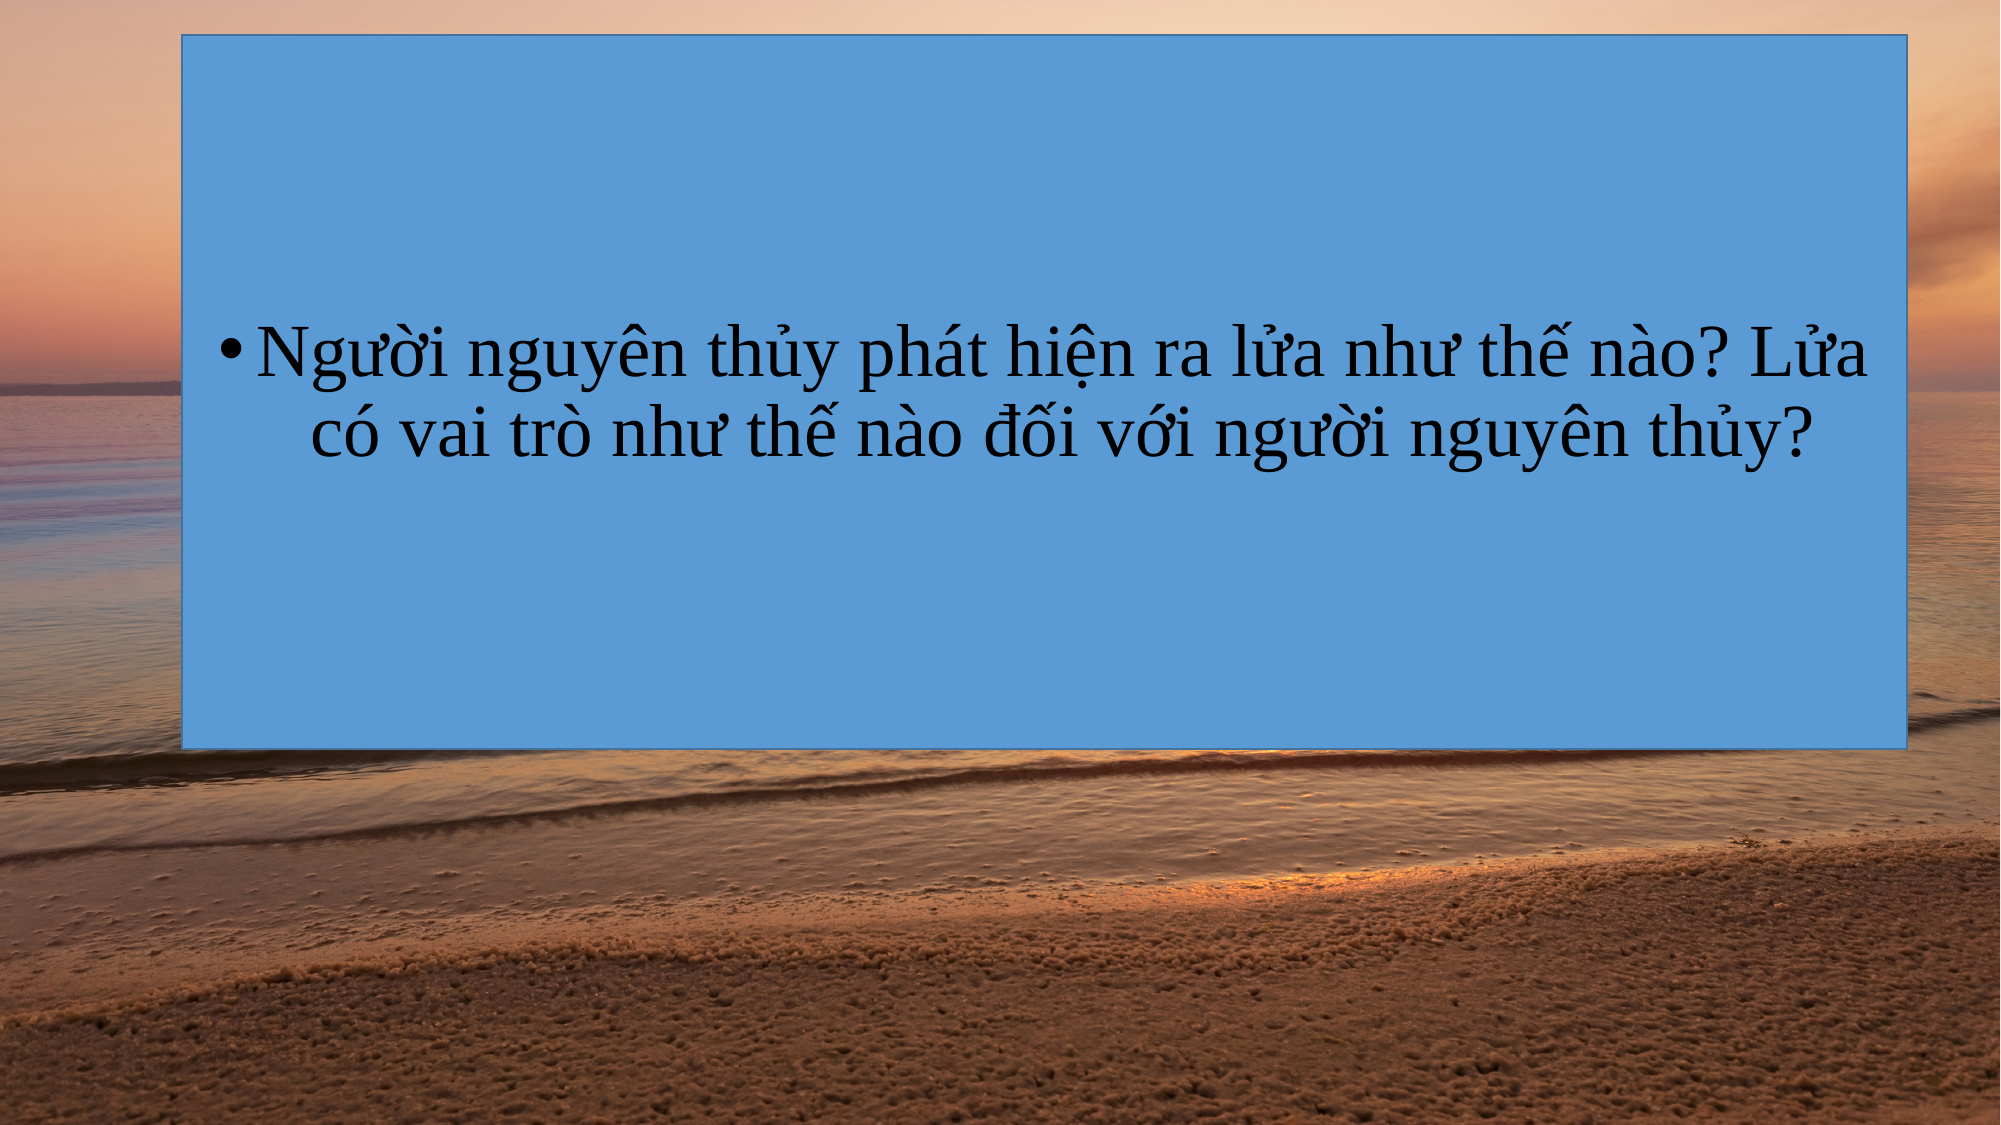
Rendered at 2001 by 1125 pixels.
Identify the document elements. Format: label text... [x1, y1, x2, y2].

list Người nguyên thủy phát hiện ra lửa như thế nào? Lửa có vai trò như thế nào đối với người nguyên thủy? [181, 34, 1908, 750]
picture [0, 0, 2001, 1125]
